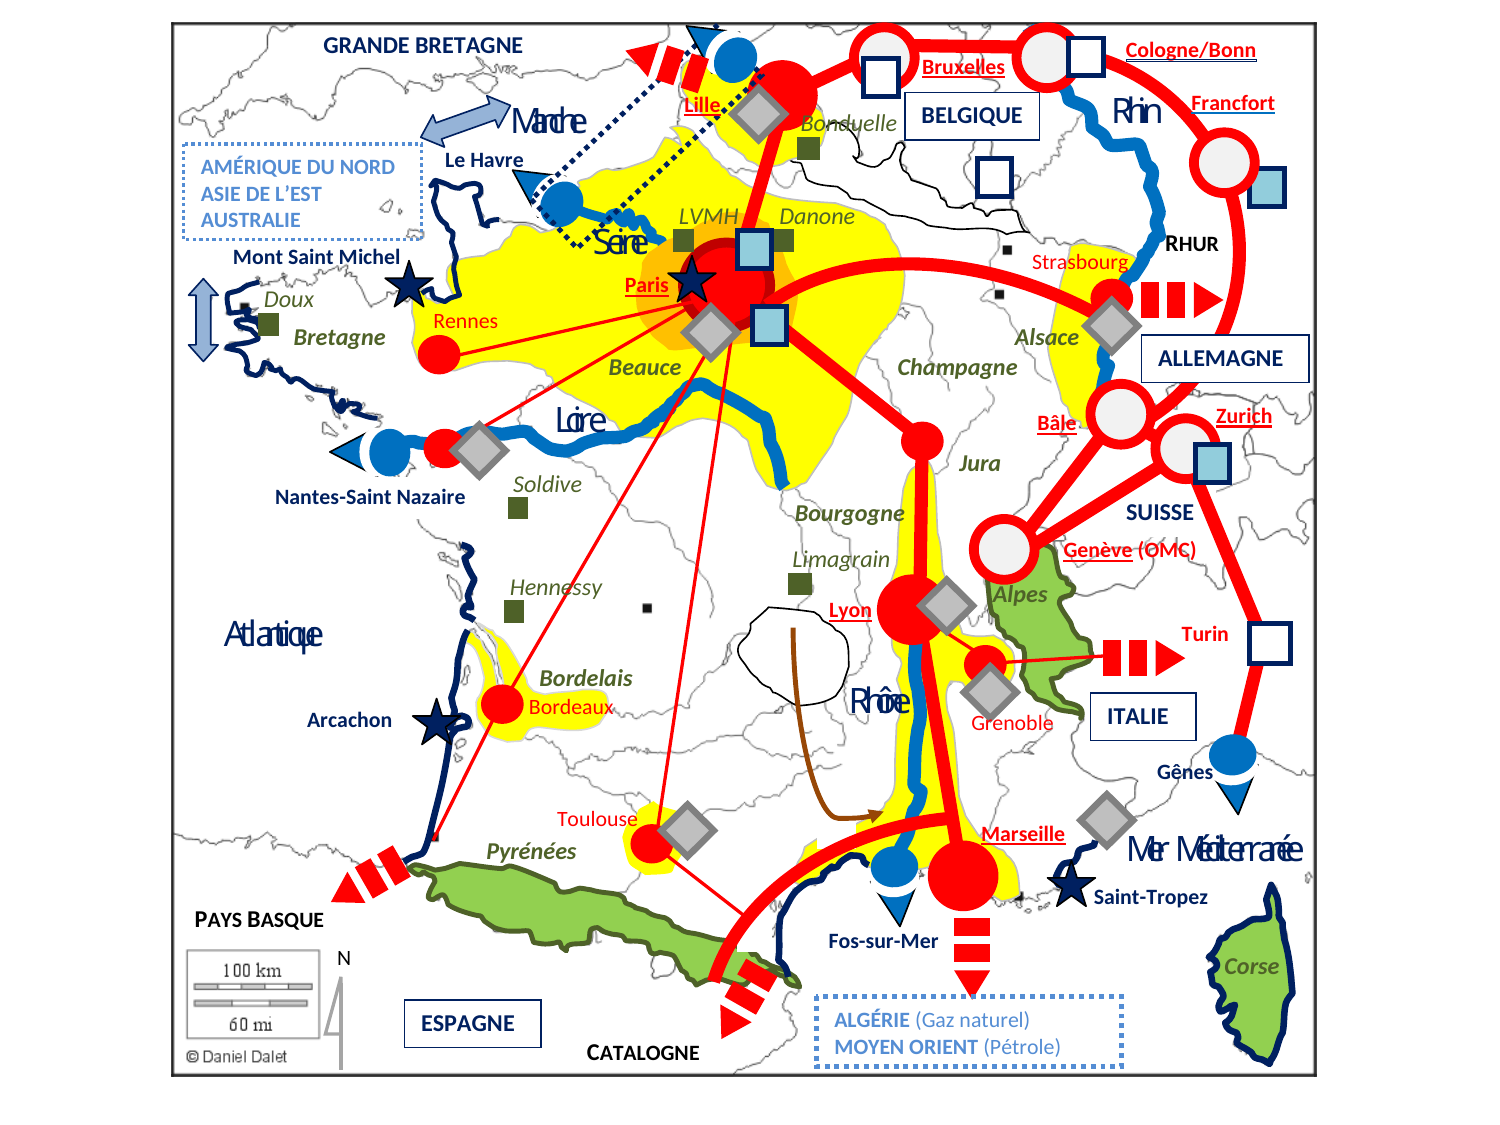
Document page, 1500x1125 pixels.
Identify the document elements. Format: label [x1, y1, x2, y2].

text_box [163, 21, 1337, 1104]
